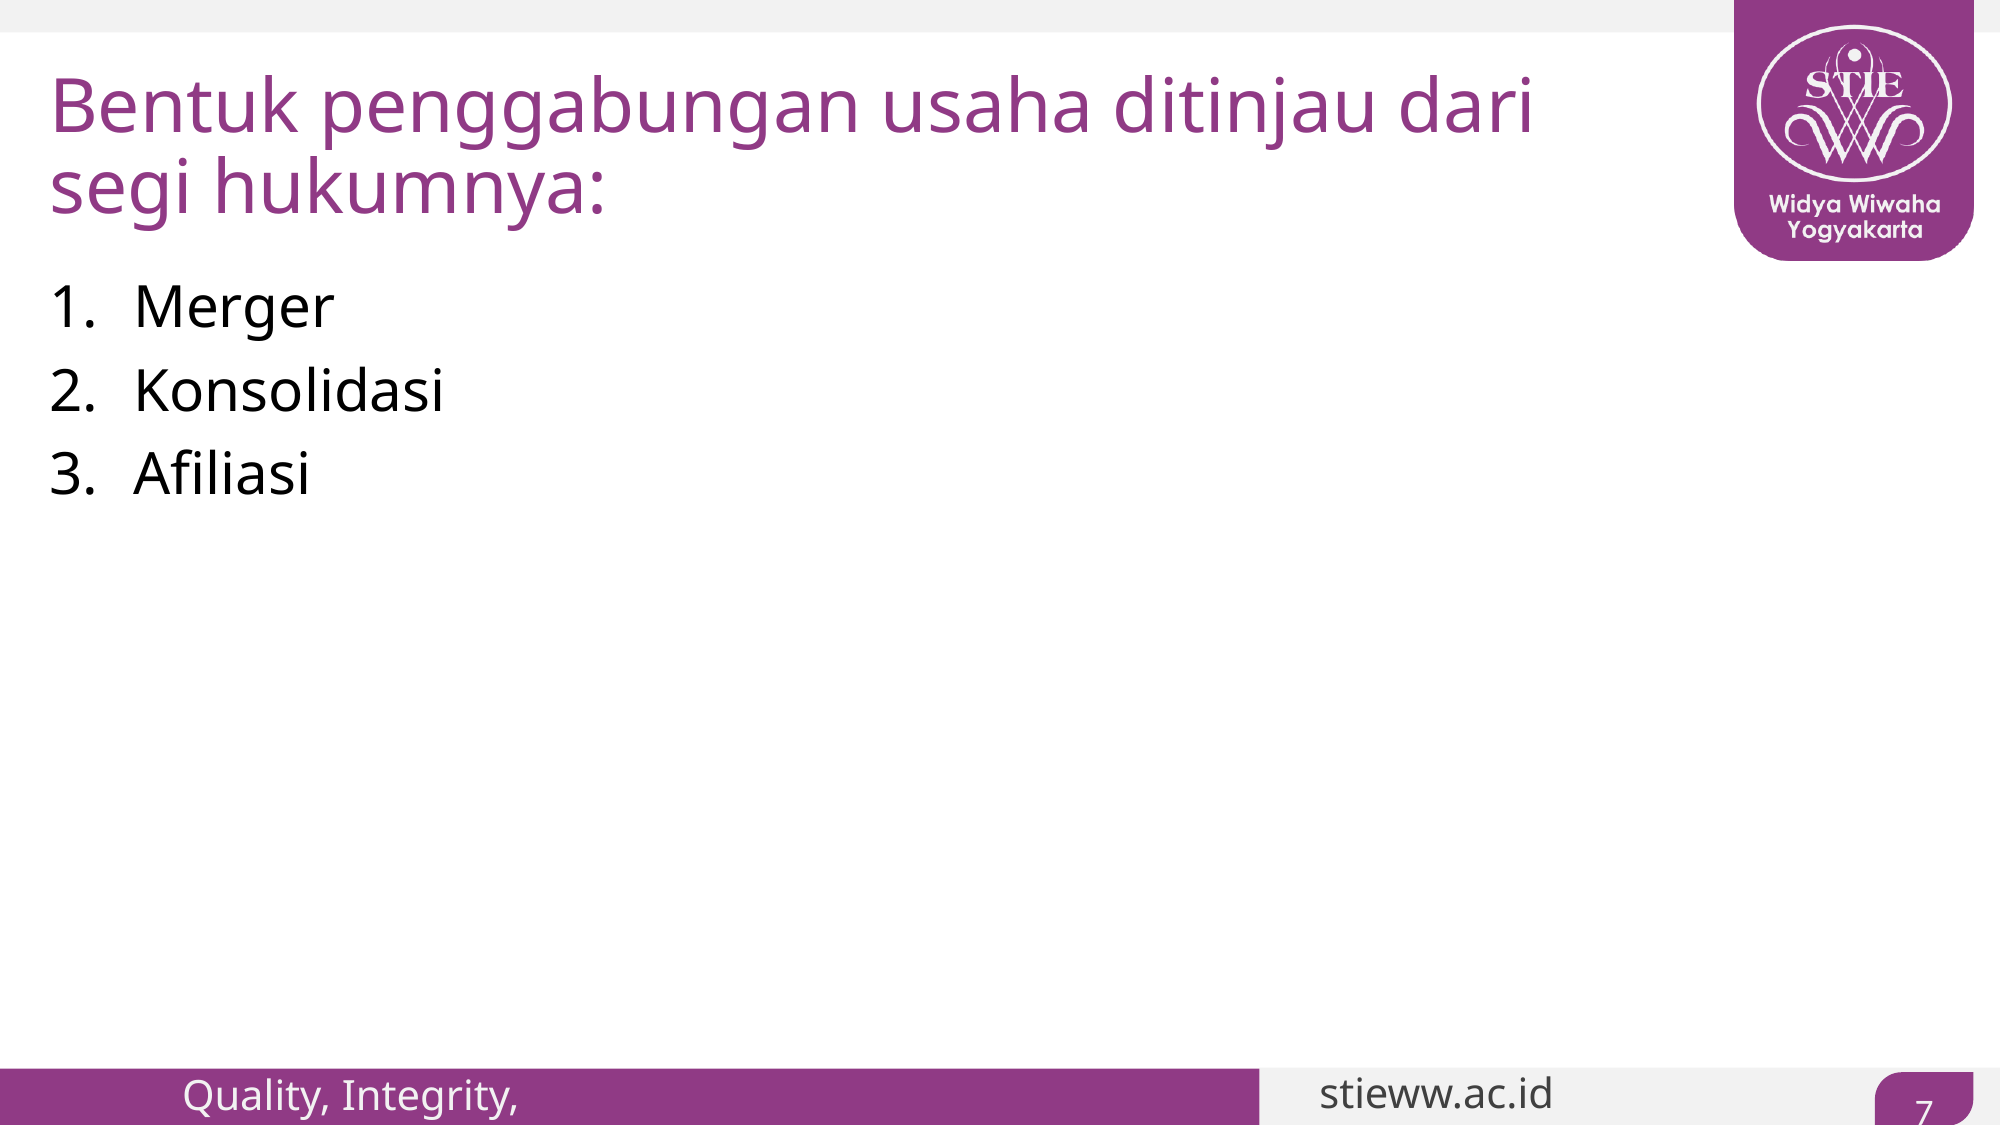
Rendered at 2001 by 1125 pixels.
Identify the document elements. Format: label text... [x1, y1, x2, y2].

list Merger Konsolidasi Afiliasi [34, 269, 1943, 1032]
picture [1734, 0, 1974, 261]
title Bentuk penggabungan usaha ditinjau dari segi hukumnya: [34, 66, 1702, 232]
